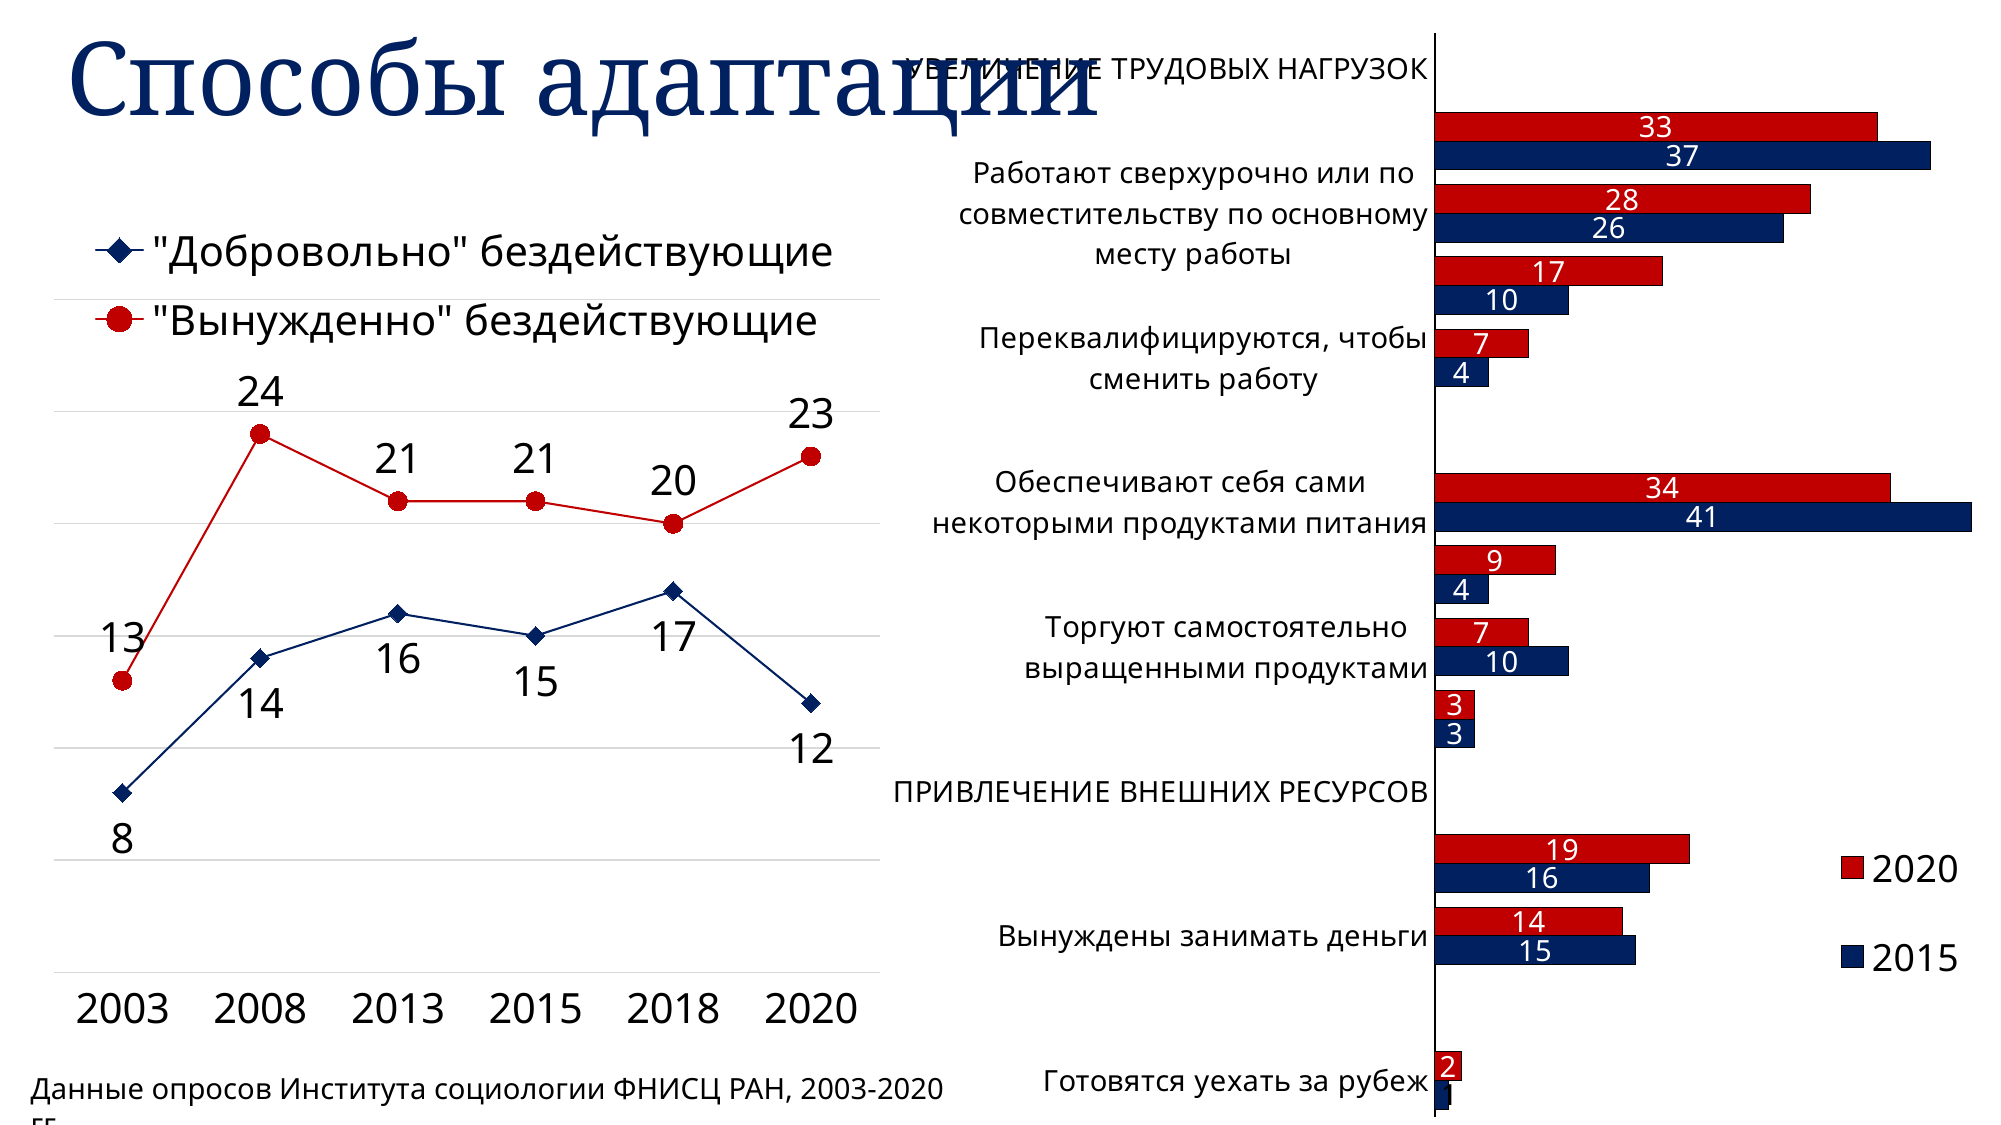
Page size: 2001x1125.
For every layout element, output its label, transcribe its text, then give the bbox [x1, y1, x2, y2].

chart [51, 0, 2000, 1125]
title Способы адаптации [51, 24, 880, 141]
text_box Данные опросов Института социологии ФНИСЦ РАН, 2003-2020 гг. [15, 1062, 880, 1125]
